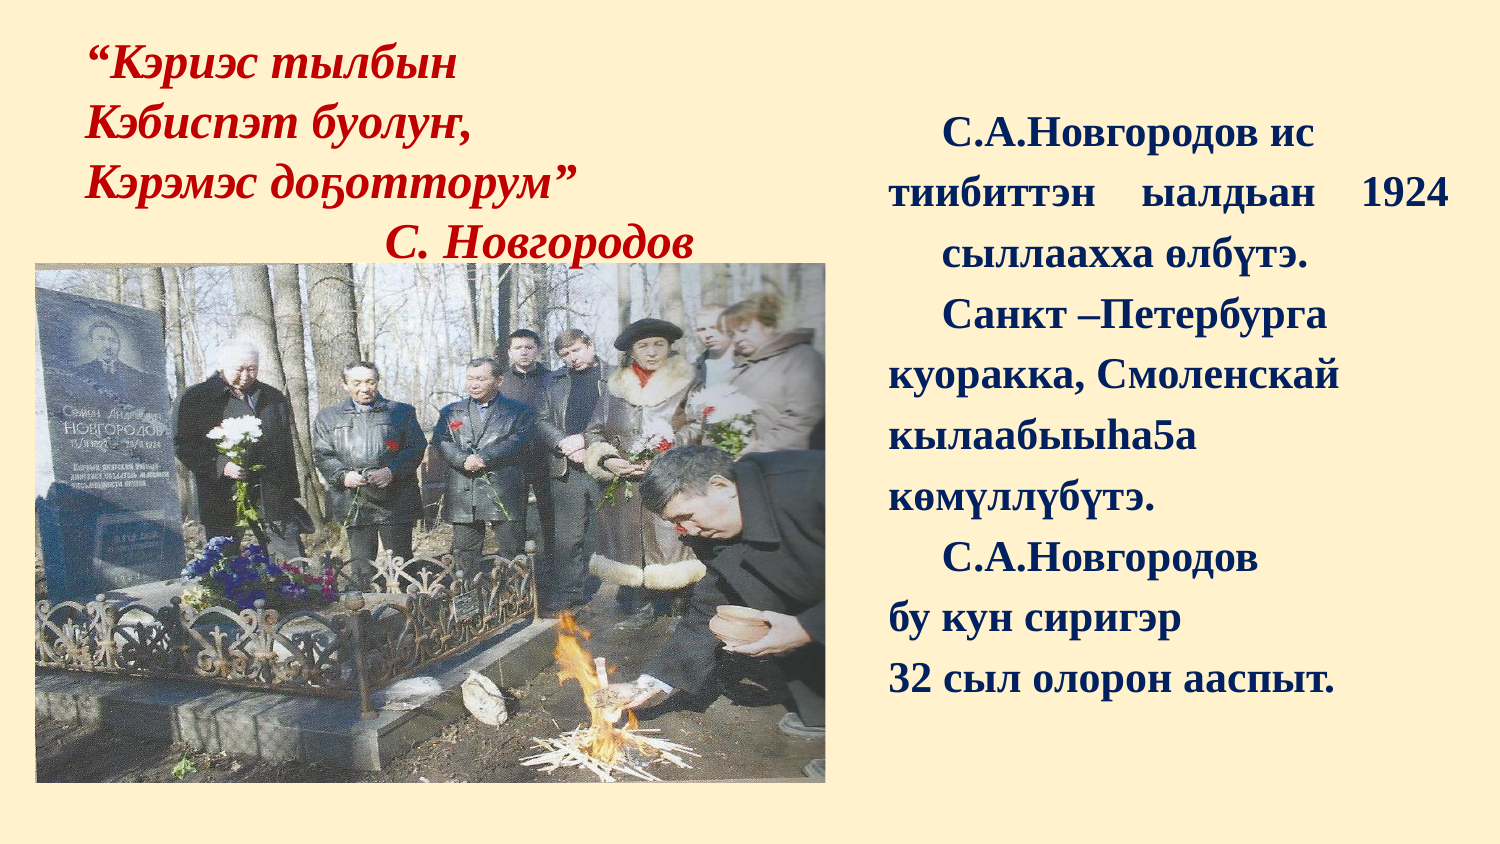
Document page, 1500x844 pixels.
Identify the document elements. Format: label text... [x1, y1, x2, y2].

picture [34, 263, 826, 783]
text_box “Кэриэс тылбын Кэбиспэт буолуҥ, Кэрэмэс доҕотторум” С. Новгородов [70, 21, 739, 262]
list С.А.Новгородов ис тиибиттэн ыалдьан 1924 сыллаахха өлбүтэ. Санкт –Петербурга куоракка, Смоленскай кылаабыыһа5а көмүллүбүтэ. С.А.Новгородов бу кун сиригэр 32 сыл олорон ааспыт. [855, 26, 1465, 721]
